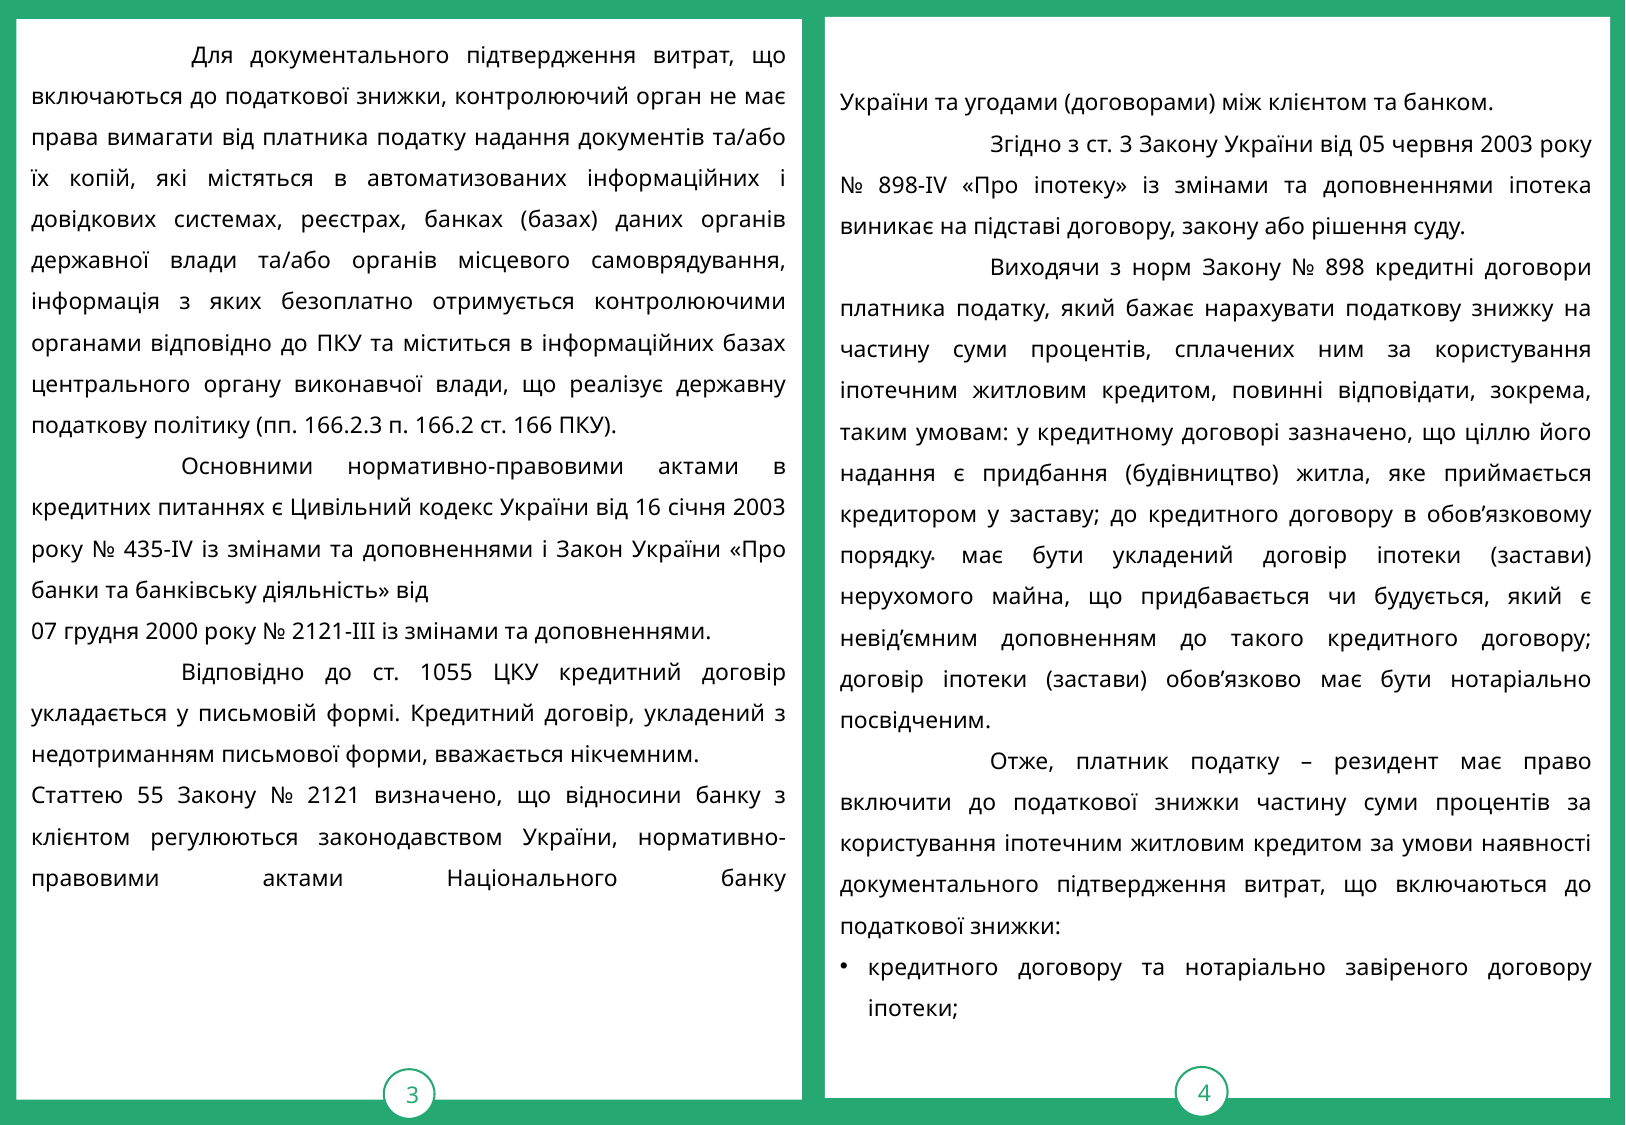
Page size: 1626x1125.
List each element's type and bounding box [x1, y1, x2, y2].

text_box [824, 16, 1611, 1117]
text_box [16, 19, 802, 1119]
